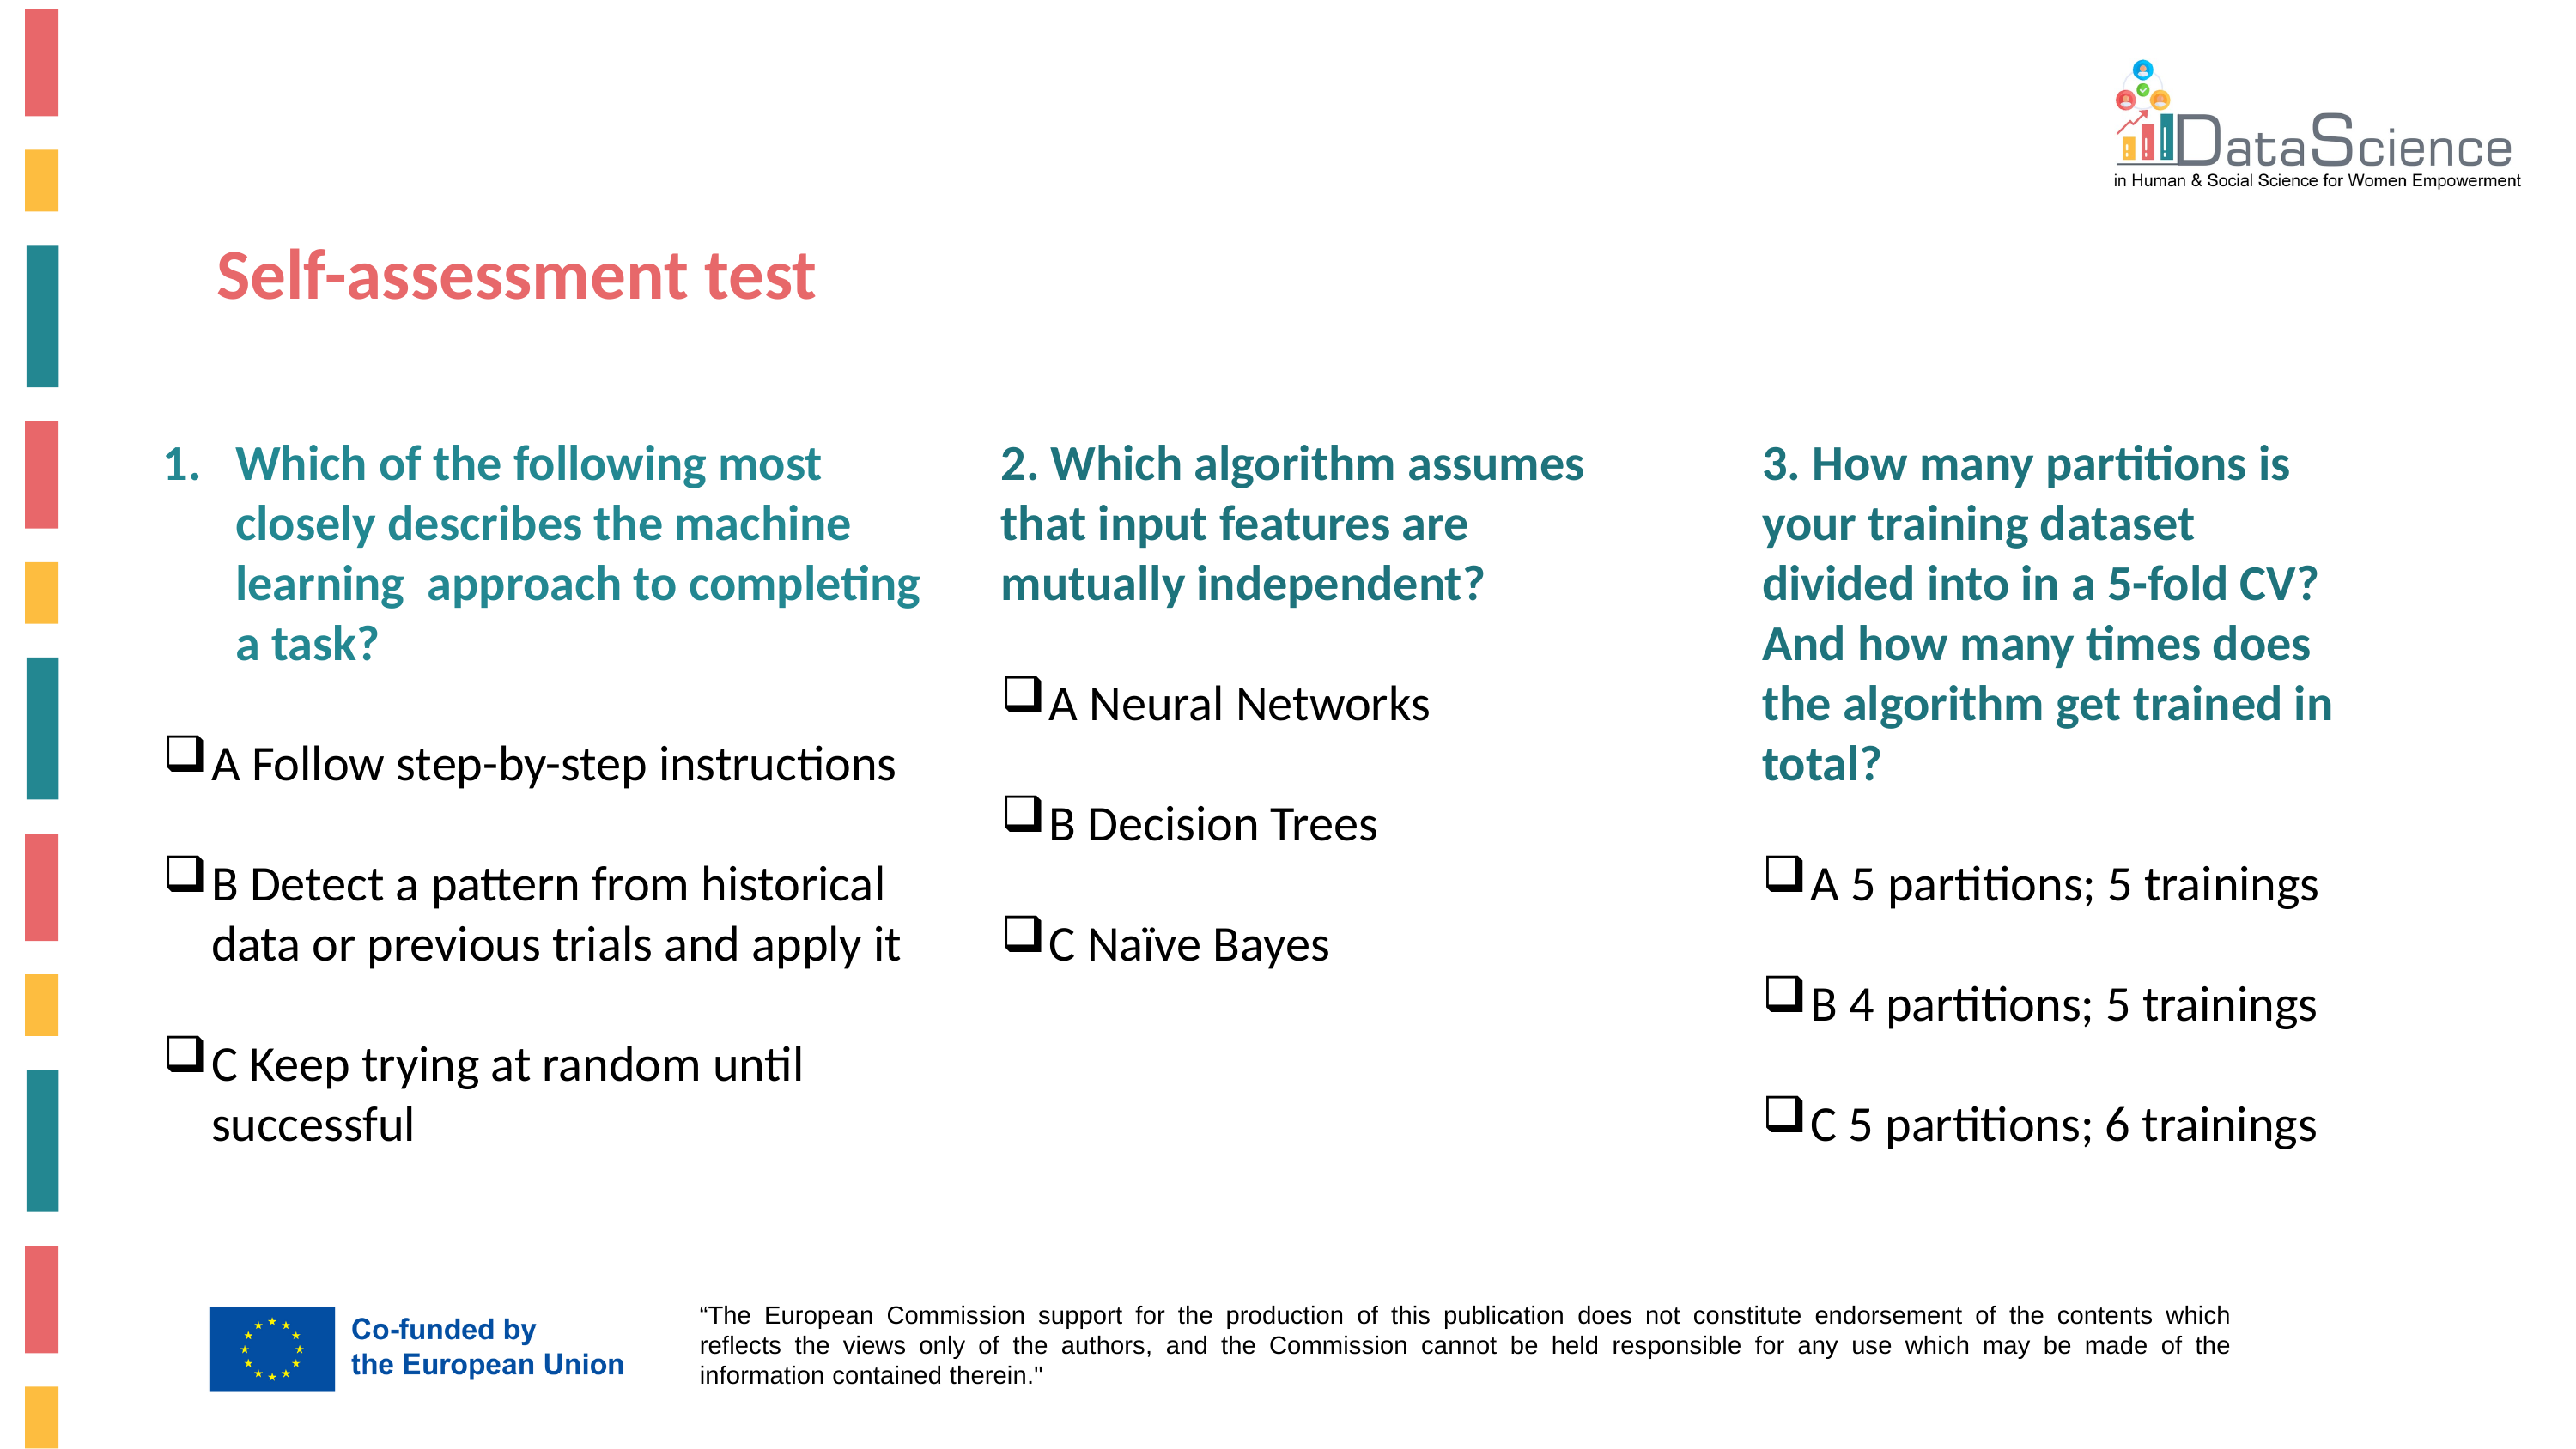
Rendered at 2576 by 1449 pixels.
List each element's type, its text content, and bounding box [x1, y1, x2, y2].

text_box 3. How many partitions is your training dataset divided into in a 5-fold CV? And how many times does the algorithm get trained in total? A 5 partitions; 5 trainings B 4 partitions; 5 trainings C 5 partitions; 6 trainings [1749, 423, 2361, 1158]
text_box Self-assessment test [204, 221, 1052, 320]
text_box Which of the following most closely describes the machine learning approach to completing a task? A Follow step-by-step instructions B Detect a pattern from historical data or previous trials and apply it C Keep trying at random until successful [149, 423, 934, 1158]
picture [2114, 58, 2522, 191]
picture [204, 1301, 655, 1397]
text_box 2. Which algorithm assumes that input features are mutually independent? A Neural Networks B Decision Trees C Naïve Bayes [987, 423, 1674, 978]
